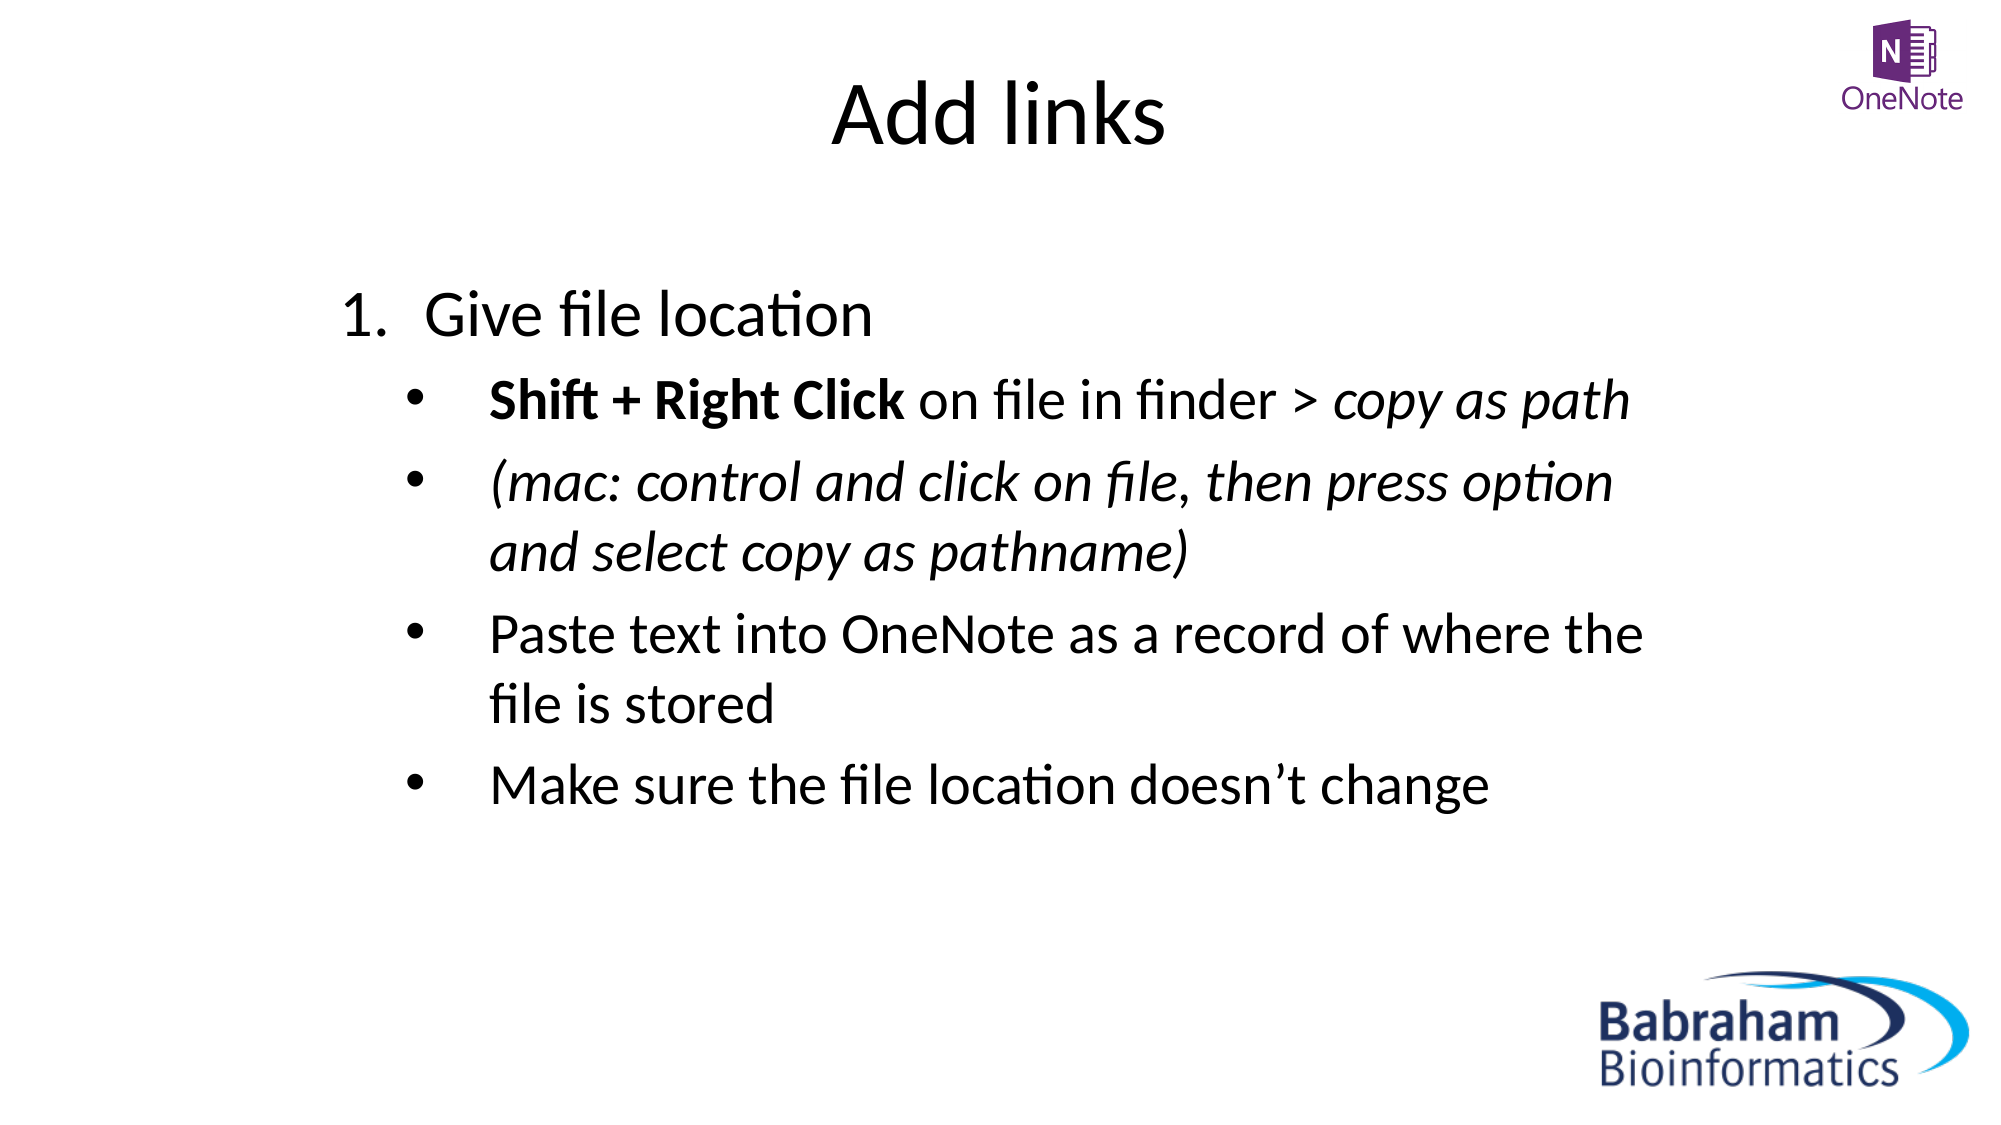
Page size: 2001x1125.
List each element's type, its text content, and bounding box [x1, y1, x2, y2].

picture [1578, 960, 1978, 1102]
text_box Give file location Shift + Right Click on file in finder > copy as path (mac: control and click on file, then press option and select copy as pathname) Paste text into OneNote as a record of where the file is stored Make sure the file location doesn’t change [324, 262, 1675, 1005]
picture [1838, 18, 1967, 114]
text_box Add links [324, 45, 1675, 233]
